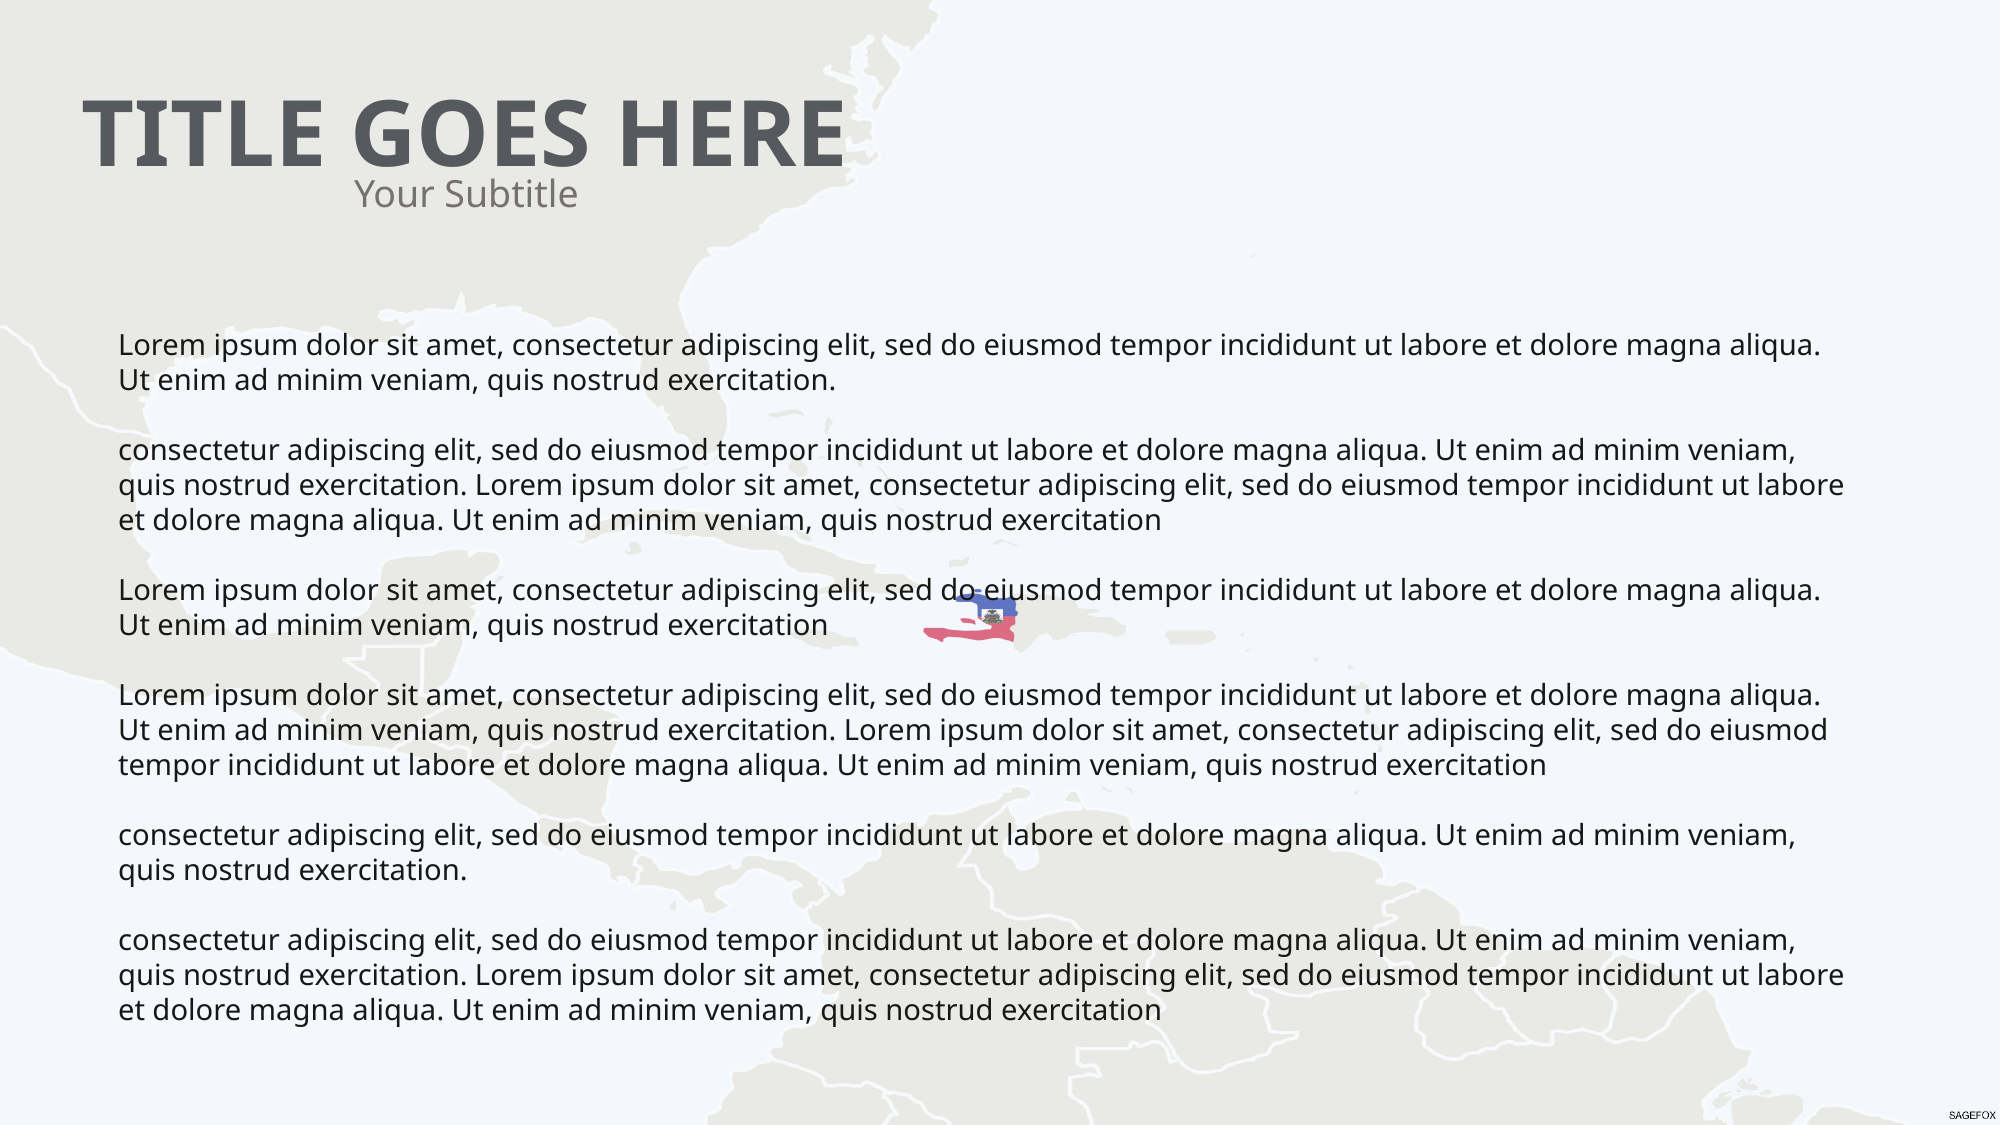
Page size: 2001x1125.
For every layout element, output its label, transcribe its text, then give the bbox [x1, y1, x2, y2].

text_box Lorem ipsum dolor sit amet, consectetur adipiscing elit, sed do eiusmod tempor incididunt ut labore et dolore magna aliqua. Ut enim ad minim veniam, quis nostrud exercitation. consectetur adipiscing elit, sed do eiusmod tempor incididunt ut labore et dolore magna aliqua. Ut enim ad minim veniam, quis nostrud exercitation. Lorem ipsum dolor sit amet, consectetur adipiscing elit, sed do eiusmod tempor incididunt ut labore et dolore magna aliqua. Ut enim ad minim veniam, quis nostrud exercitation Lorem ipsum dolor sit amet, consectetur adipiscing elit, sed do eiusmod tempor incididunt ut labore et dolore magna aliqua. Ut enim ad minim veniam, quis nostrud exercitation Lorem ipsum dolor sit amet, consectetur adipiscing elit, sed do eiusmod tempor incididunt ut labore et dolore magna aliqua. Ut enim ad minim veniam, quis nostrud exercitation. Lorem ipsum dolor sit amet, consectetur adipiscing elit, sed do eiusmod tempor incididunt ut labore et dolore magna aliqua. Ut enim ad minim veniam, quis nostrud exercitation consectetur adipiscing elit, sed do eiusmod tempor incididunt ut labore et dolore magna aliqua. Ut enim ad minim veniam, quis nostrud exercitation. consectetur adipiscing elit, sed do eiusmod tempor incididunt ut labore et dolore magna aliqua. Ut enim ad minim veniam, quis nostrud exercitation. Lorem ipsum dolor sit amet, consectetur adipiscing elit, sed do eiusmod tempor incididunt ut labore et dolore magna aliqua. Ut enim ad minim veniam, quis nostrud exercitation [103, 319, 1866, 1069]
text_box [13, 66, 918, 224]
picture [1925, 0, 2001, 1125]
